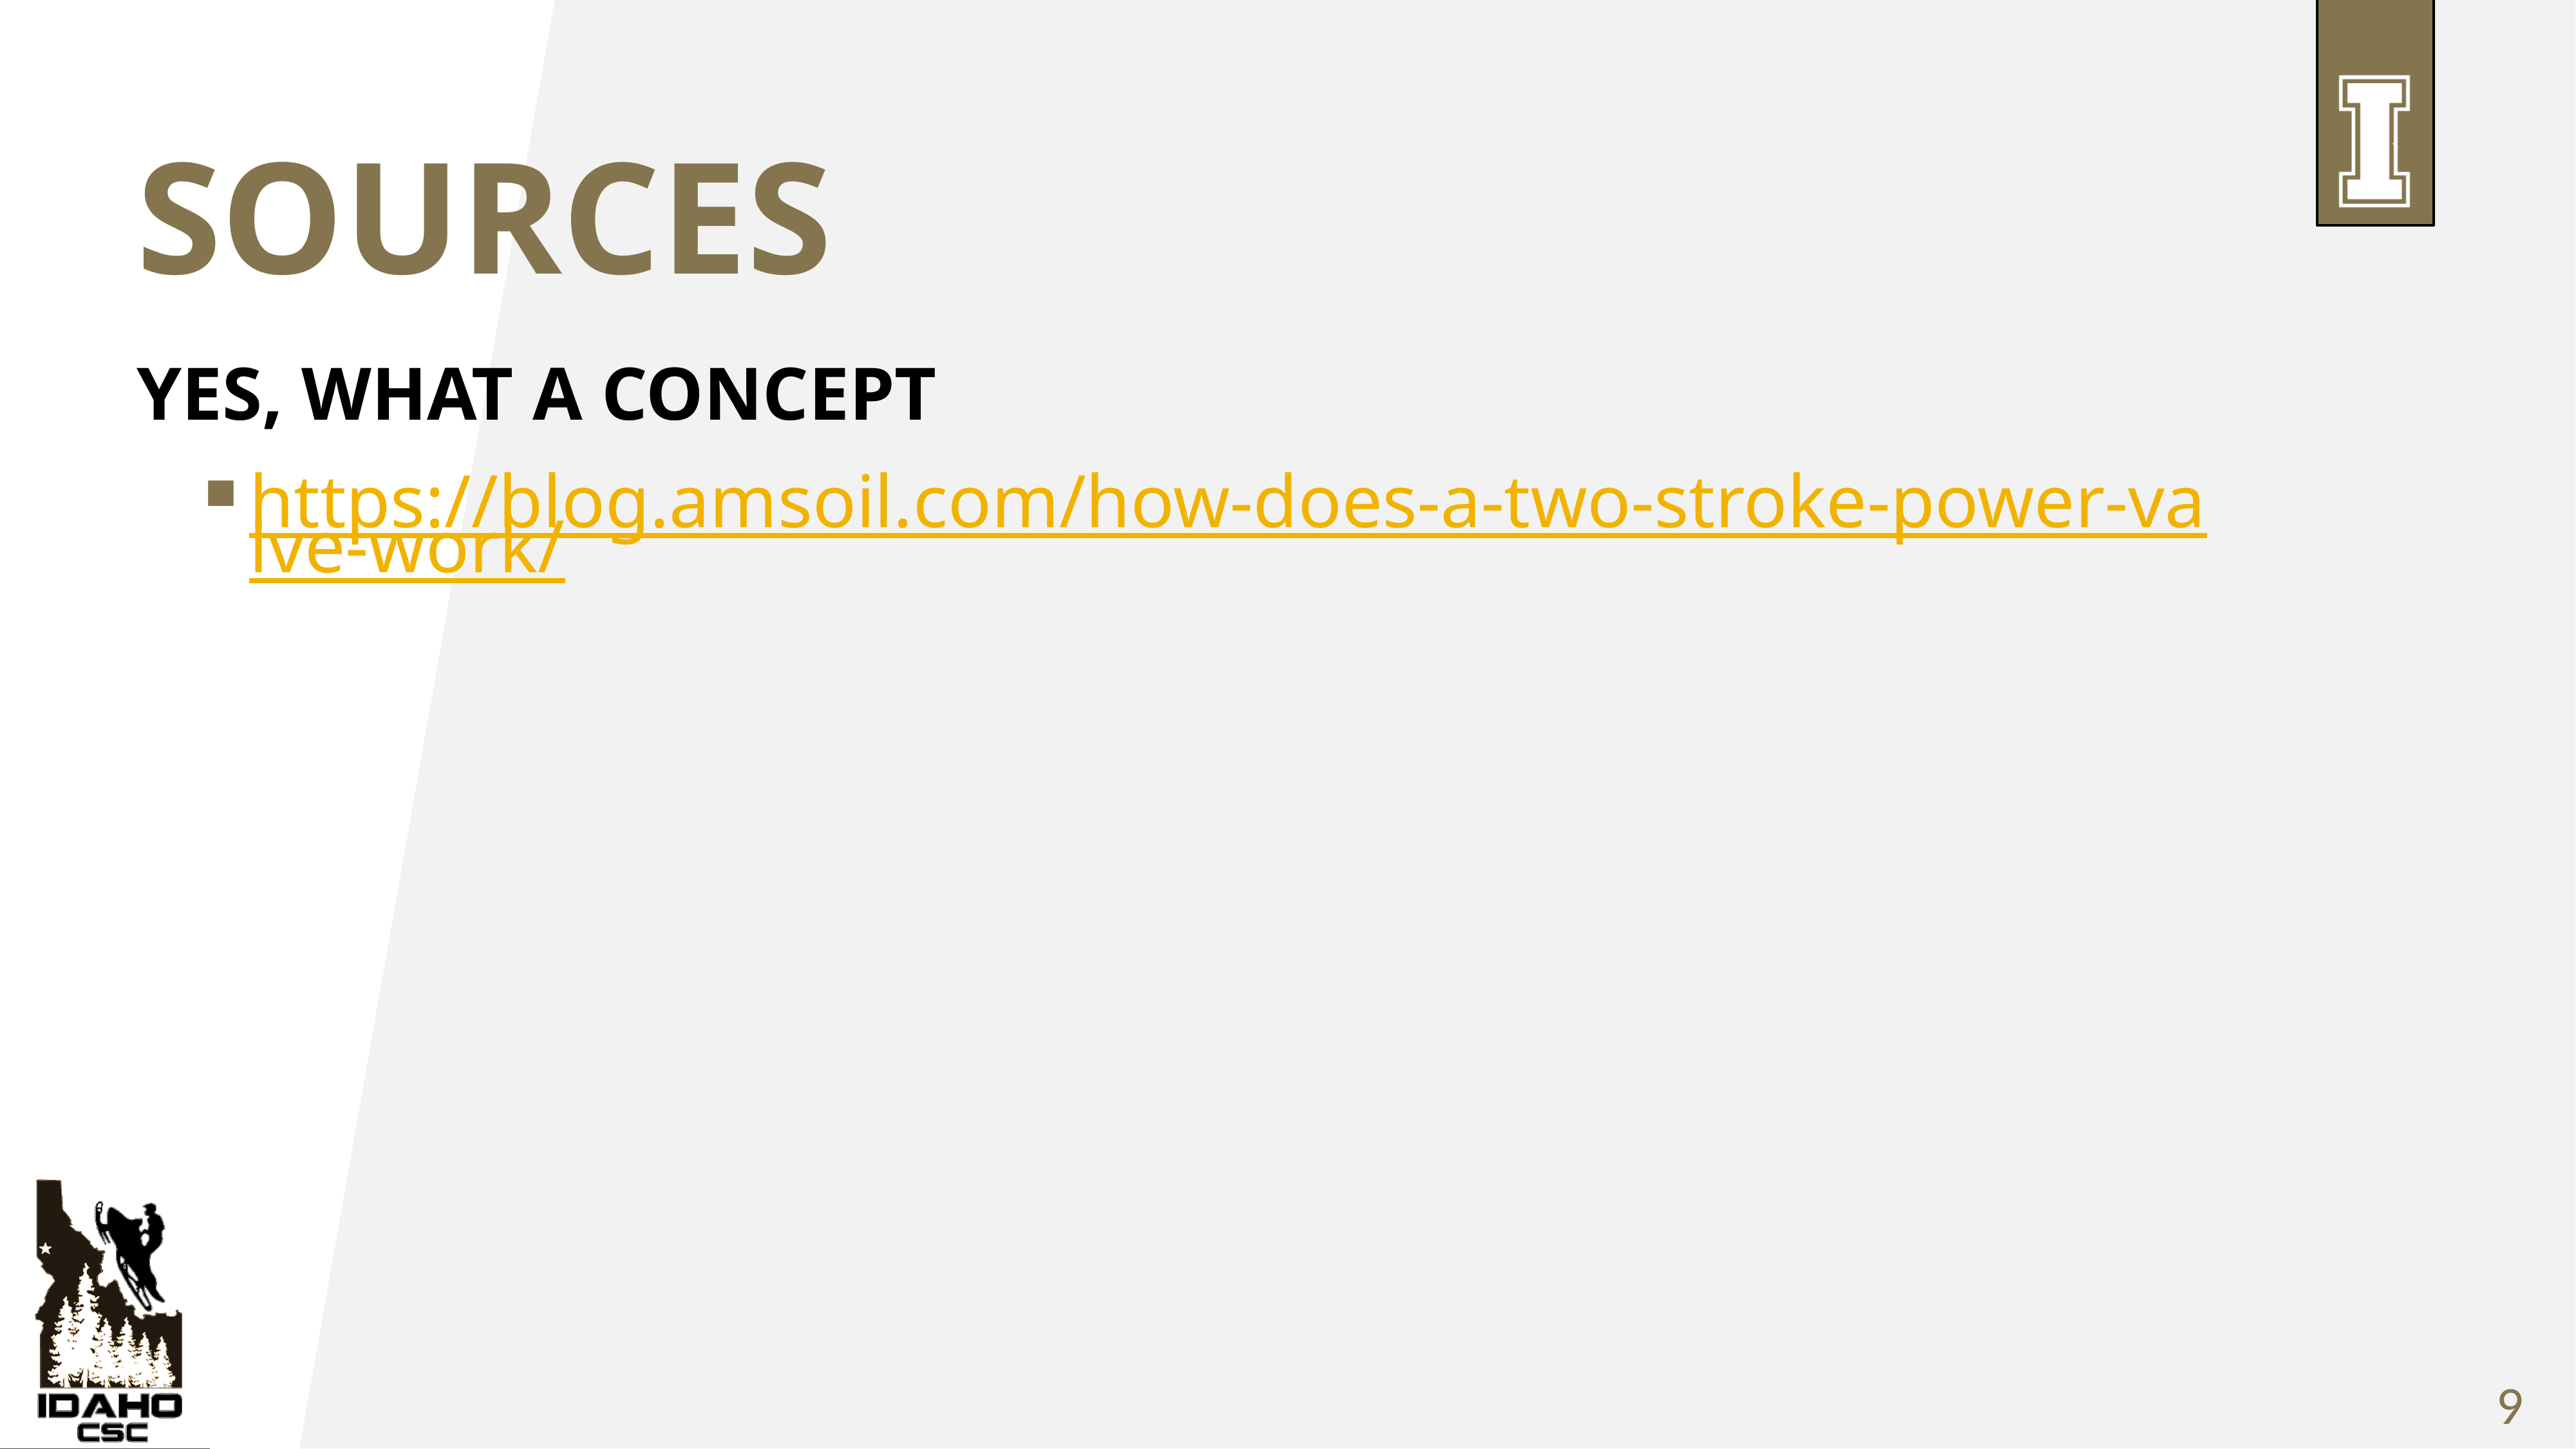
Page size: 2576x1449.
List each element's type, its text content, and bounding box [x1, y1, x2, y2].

list Yes, what a concept [136, 347, 1780, 1179]
picture [2334, 71, 2414, 211]
list https://blog.amsoil.com/how-does-a-two-stroke-power-valve-work/ [200, 482, 2214, 1314]
picture [0, 1177, 210, 1449]
title Sources [136, 177, 2358, 310]
